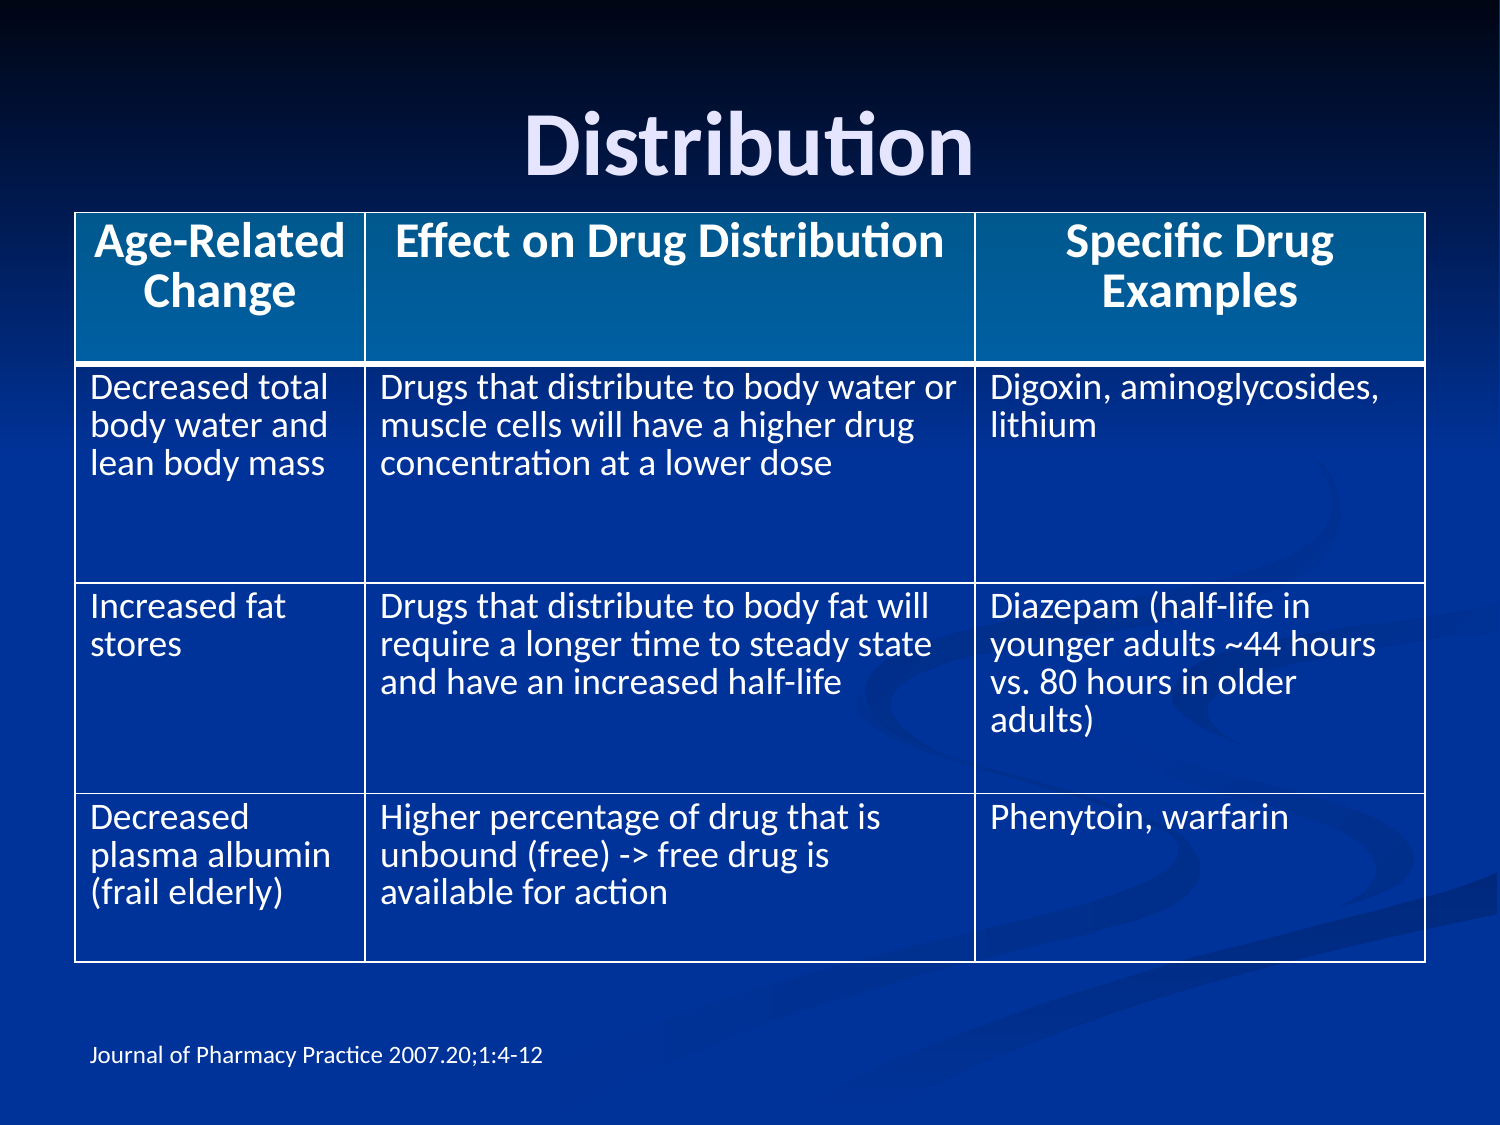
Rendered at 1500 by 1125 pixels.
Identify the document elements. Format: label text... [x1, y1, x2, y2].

table_cell Digoxin, aminoglycosides, lithium [976, 367, 1424, 582]
table_header Specific Drug Examples [976, 213, 1424, 361]
table_cell Drugs that distribute to body water or muscle cells will have a higher drug concentration at a lower dose [366, 367, 974, 582]
table_cell Decreased plasma albumin (frail elderly) [76, 794, 364, 961]
table_cell Phenytoin, warfarin [976, 794, 1424, 961]
title Distribution [74, 44, 1426, 212]
text_box Journal of Pharmacy Practice 2007.20;1:4-12 [75, 1031, 950, 1077]
table_cell Decreased total body water and lean body mass [76, 367, 364, 582]
table_header Age-Related Change [76, 213, 364, 361]
table_cell Higher percentage of drug that is unbound (free) -> free drug is available for action [366, 794, 974, 961]
table_cell Increased fat stores [76, 584, 364, 793]
table_header Effect on Drug Distribution [366, 213, 974, 361]
table_cell Diazepam (half-life in younger adults ~44 hours vs. 80 hours in older adults) [976, 584, 1424, 793]
table_cell Drugs that distribute to body fat will require a longer time to steady state and have an increased half-life [366, 584, 974, 793]
